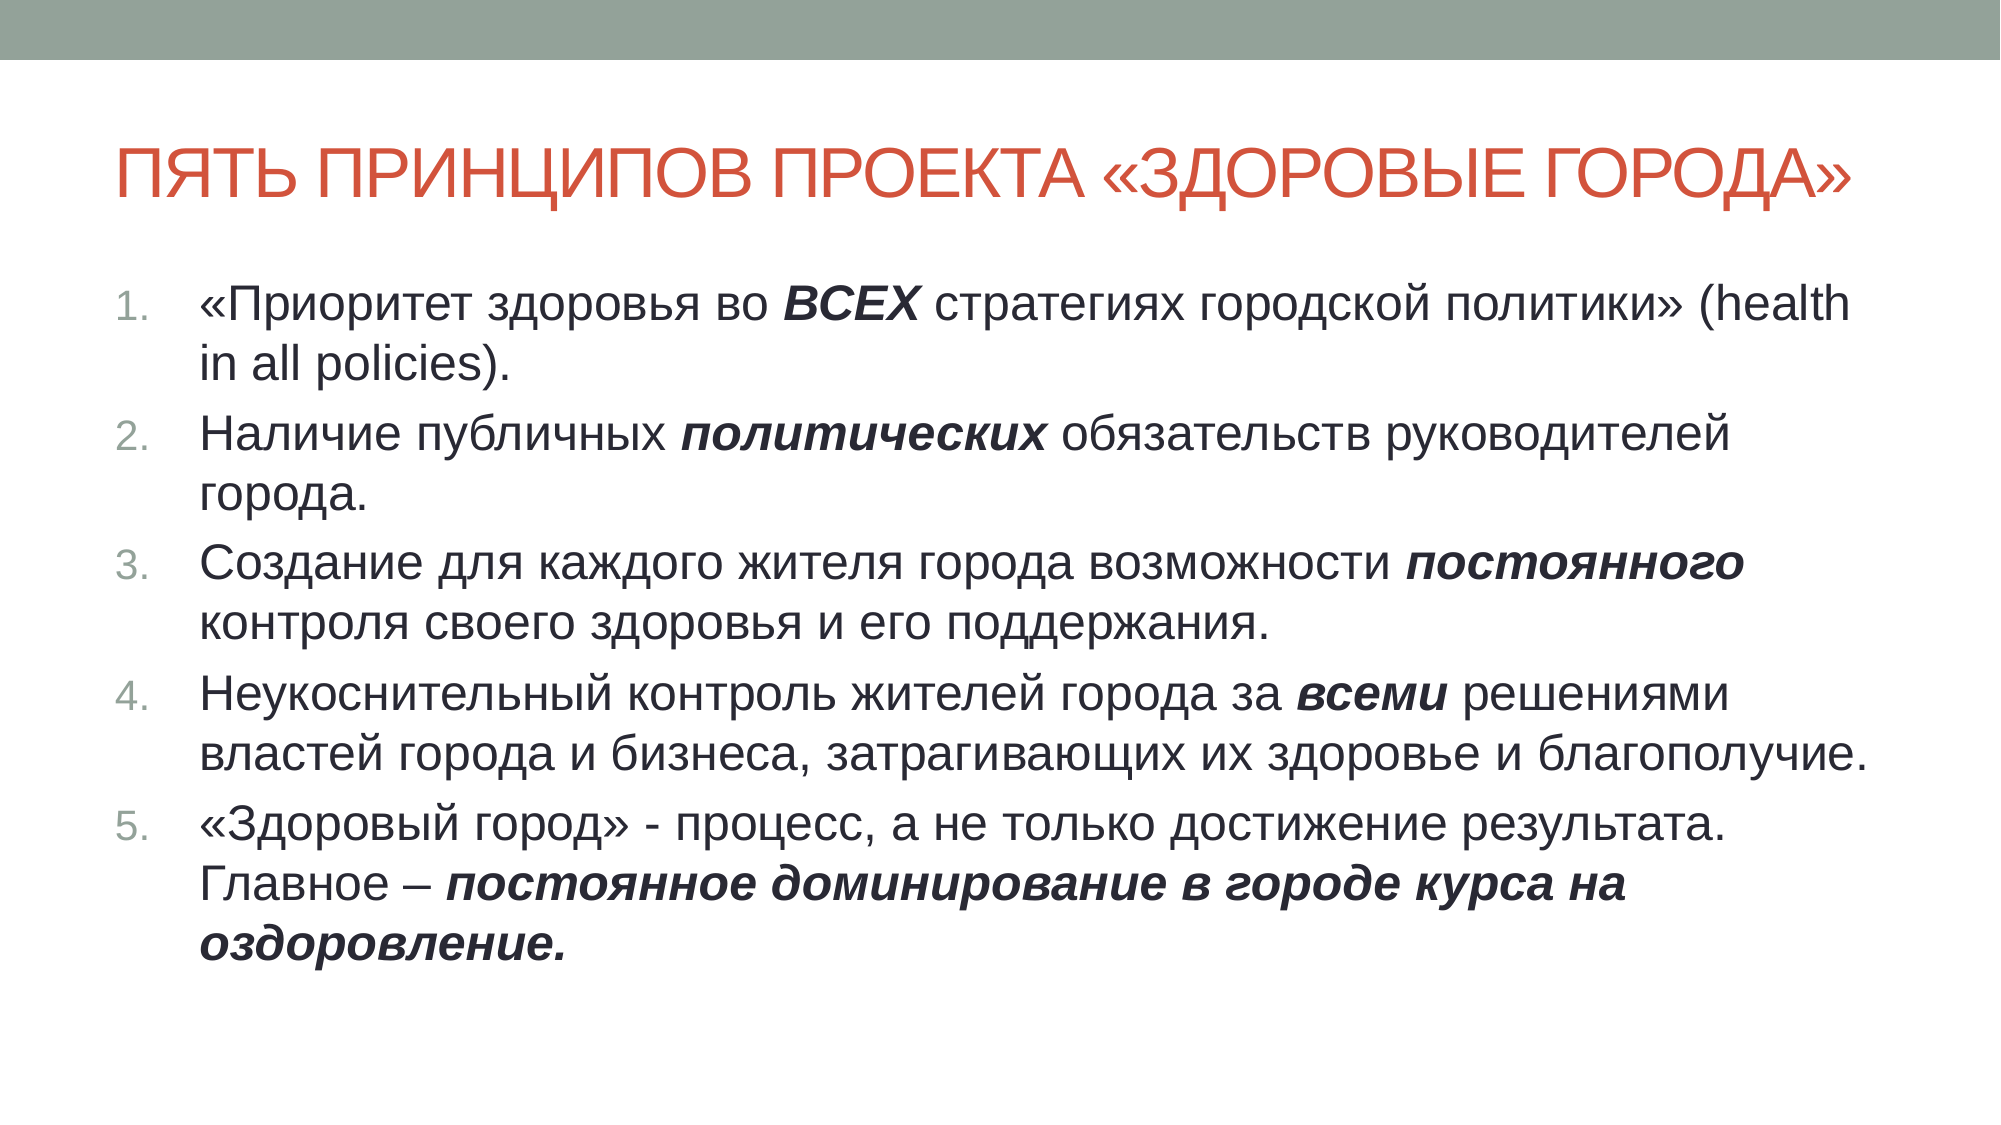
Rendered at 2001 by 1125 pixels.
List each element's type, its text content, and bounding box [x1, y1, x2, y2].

title ПЯТЬ ПРИНЦИПОВ ПРОЕКТА «ЗДОРОВЫЕ ГОРОДА» [99, 87, 1900, 250]
list «Приоритет здоровья во ВСЕХ стратегиях городской политики» (health in all policies). Наличие публичных политических обязательств руководителей города. Создание для каждого жителя города возможности постоянного контроля своего здоровья и его поддержания. Неукоснительный контроль жителей города за всеми решениями властей города и бизнеса, затрагивающих их здоровье и благополучие. «Здоровый город» - процесс, а не только достижение результата. Главное – постоянное доминирование в городе курса на оздоровление. [99, 262, 1900, 1063]
